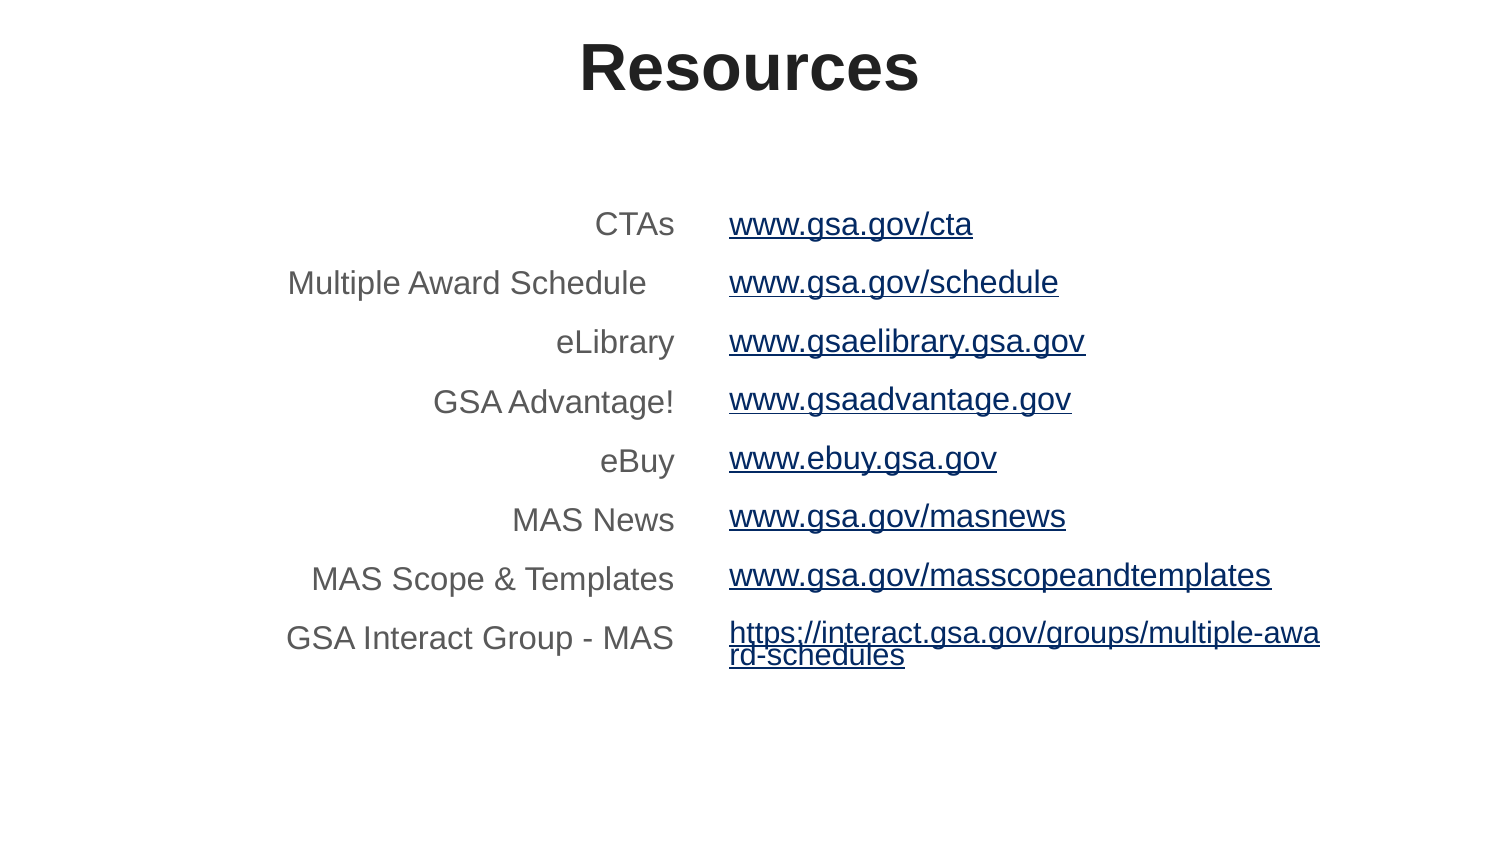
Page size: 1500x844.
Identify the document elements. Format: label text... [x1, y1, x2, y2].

list CTAs Multiple Award Schedule eLibrary GSA Advantage! eBuy MAS News MAS Scope & Templates GSA Interact Group - MAS [75, 196, 690, 632]
title Resources [75, 8, 1425, 150]
list www.gsa.gov/cta www.gsa.gov/schedule www.gsaelibrary.gsa.gov www.gsaadvantage.gov www.ebuy.gsa.gov www.gsa.gov/masnews www.gsa.gov/masscopeandtemplates https://interact.gsa.gov/groups/multiple-award-schedules [714, 196, 1345, 632]
